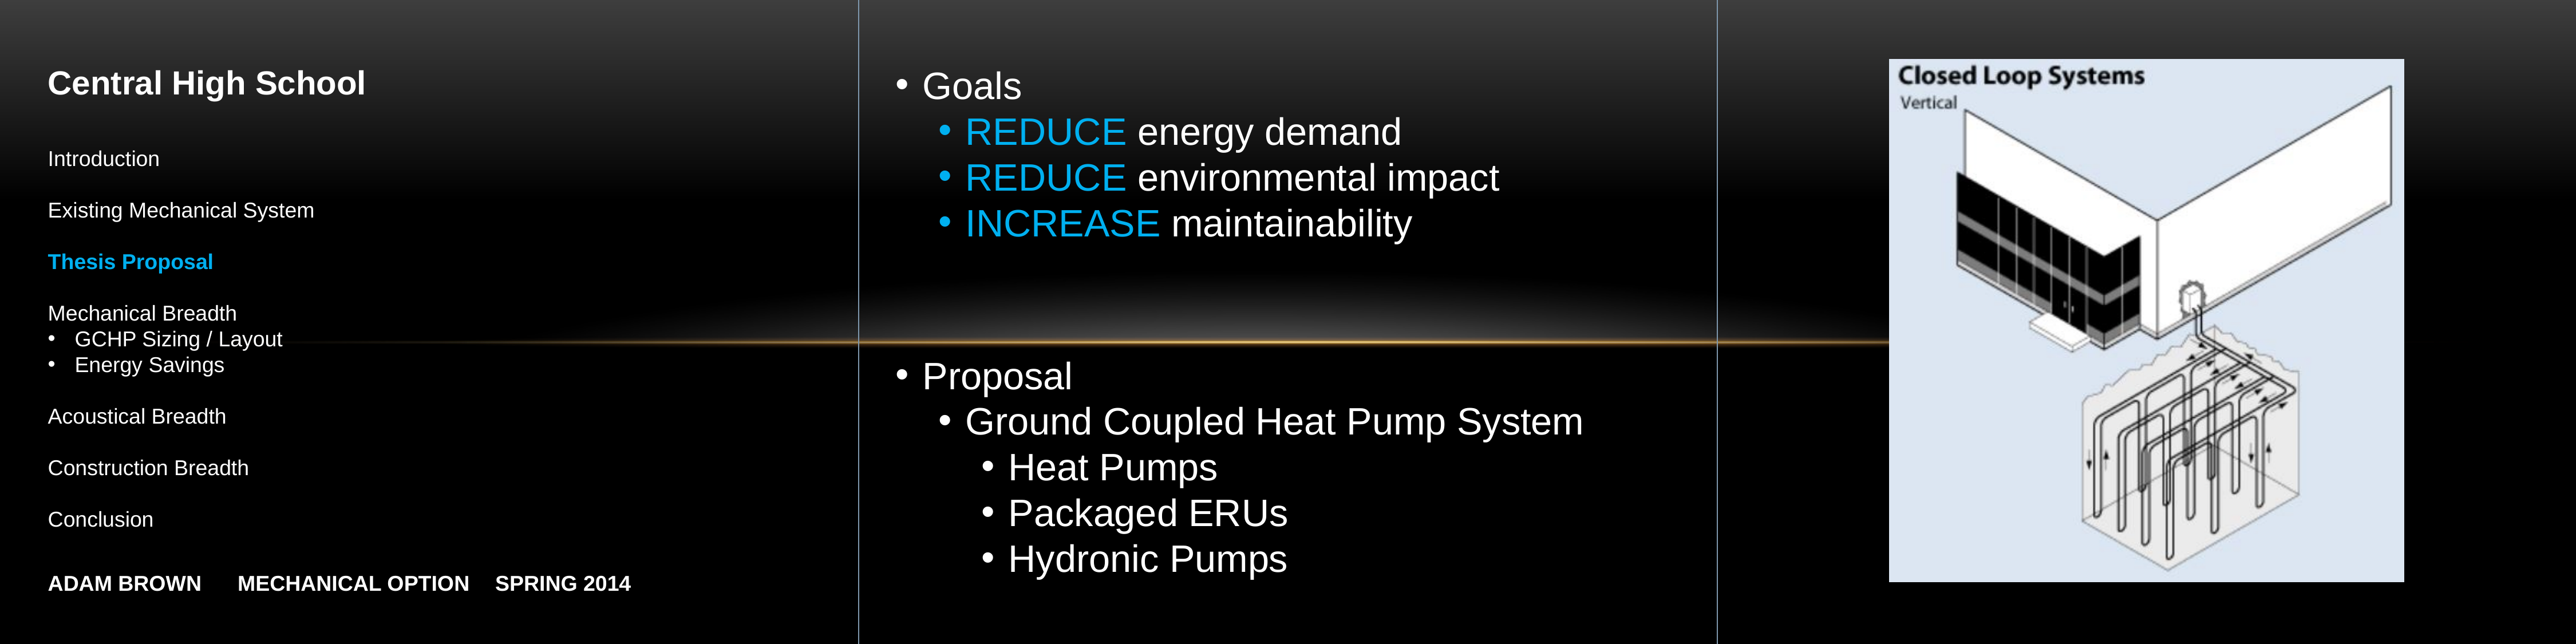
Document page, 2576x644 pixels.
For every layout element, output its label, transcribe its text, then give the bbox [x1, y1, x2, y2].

picture [859, 0, 1717, 429]
text_box Goals REDUCE energy demand REDUCE environmental impact INCREASE maintainability [887, 57, 1682, 248]
picture [1718, 0, 2576, 582]
text_box Central High School [39, 57, 458, 106]
picture [0, 0, 858, 429]
text_box ADAM BROWN MECHANICAL OPTION SPRING 2014 [39, 565, 694, 600]
text_box Proposal Ground Coupled Heat Pump System Heat Pumps Packaged ERUs Hydronic Pumps [887, 346, 1625, 584]
text_box Introduction Existing Mechanical System Thesis Proposal Mechanical Breadth GCHP Sizing / Layout Energy Savings Acoustical Breadth Construction Breadth Conclusion [39, 140, 415, 565]
